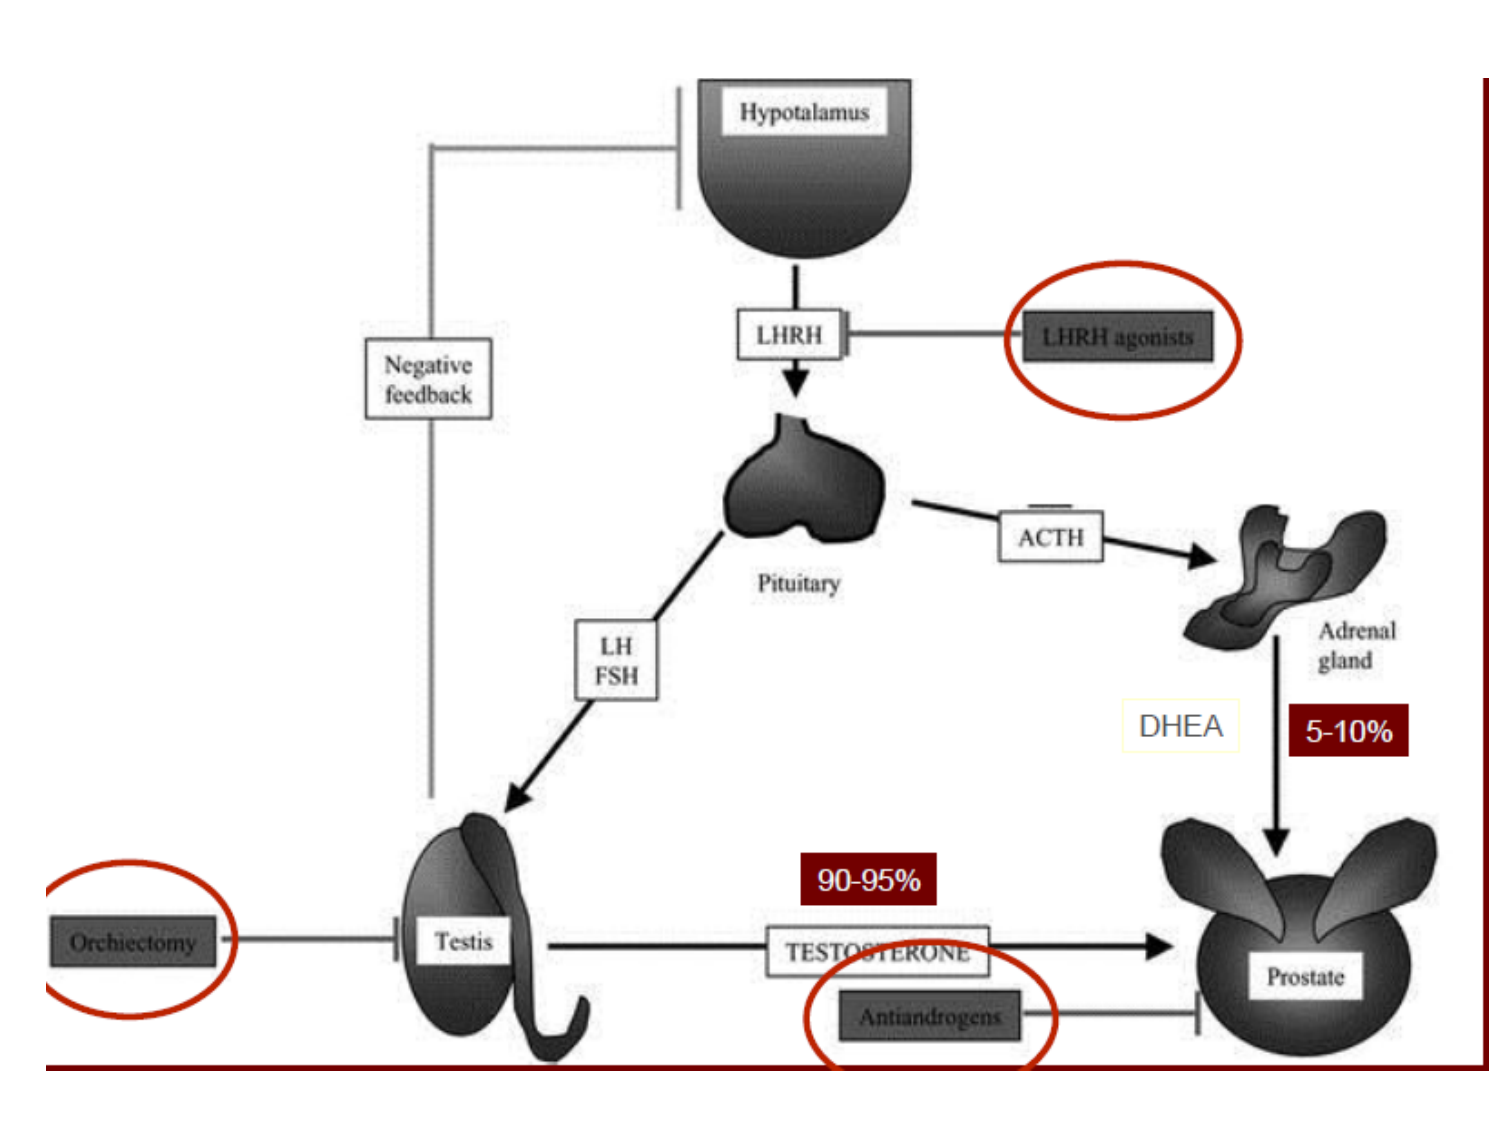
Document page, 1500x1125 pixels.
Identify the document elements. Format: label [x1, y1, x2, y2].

picture [45, 77, 1489, 1071]
